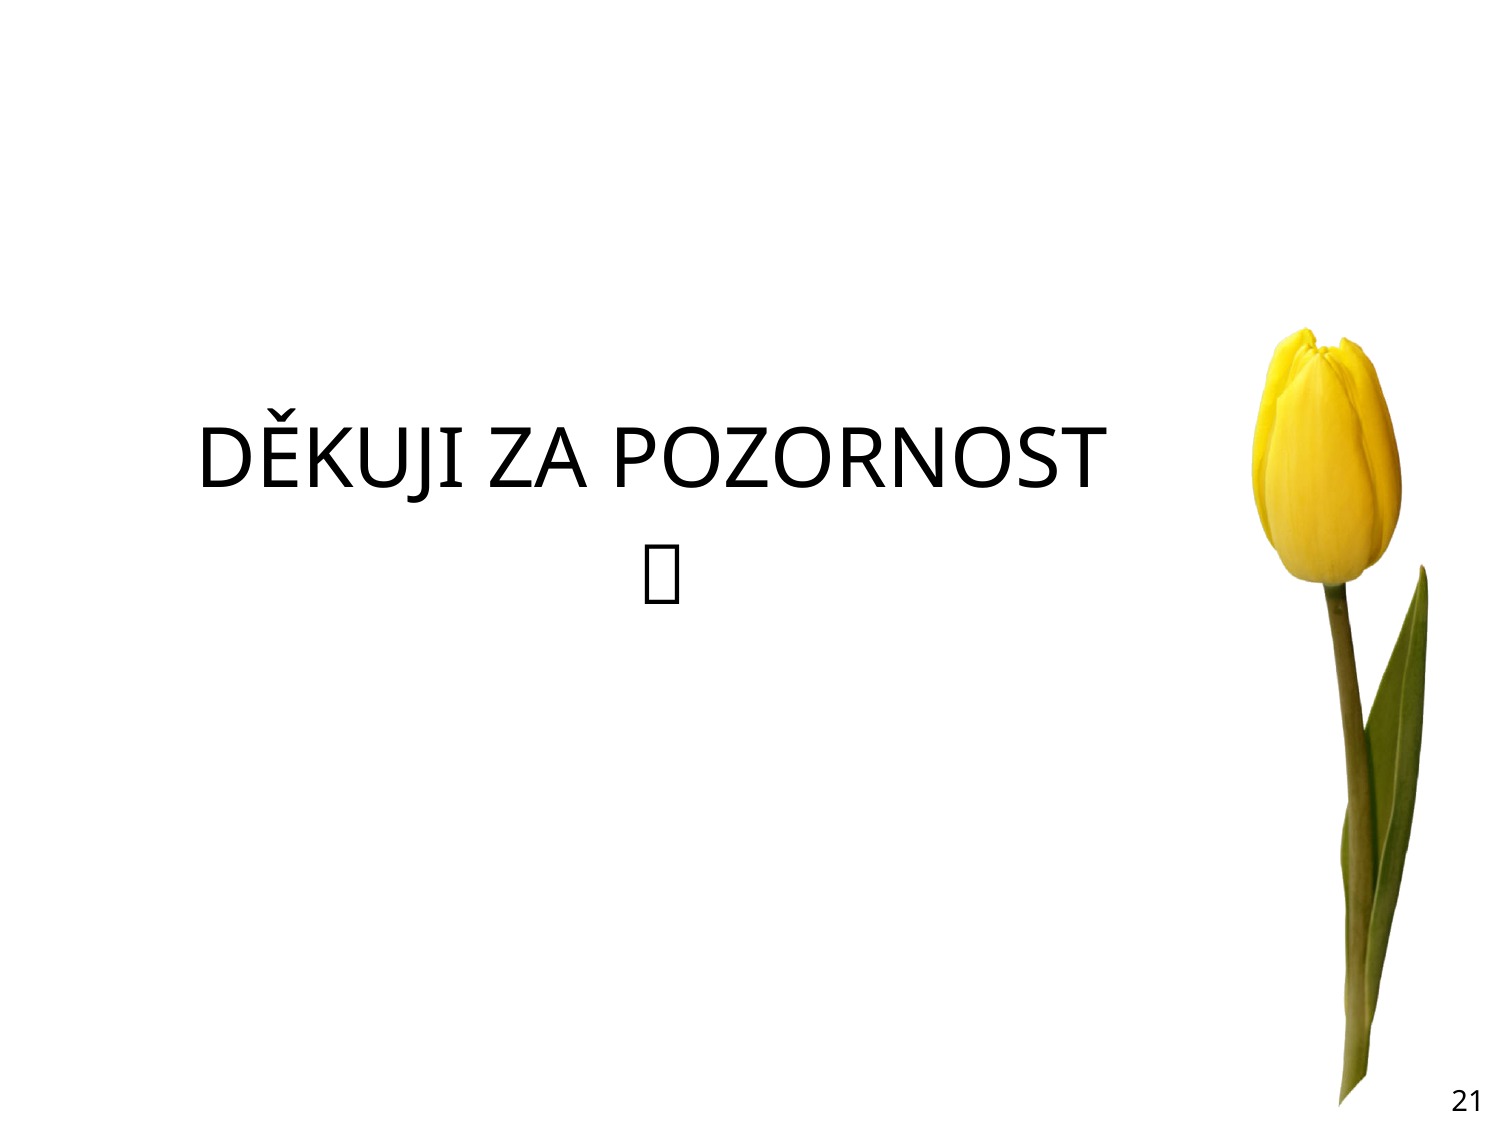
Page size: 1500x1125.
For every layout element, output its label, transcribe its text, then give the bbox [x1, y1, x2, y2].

slide_number 21 [1149, 1074, 1500, 1125]
picture [1187, 312, 1500, 1074]
list DĚKUJI ZA POZORNOST  [62, 396, 1263, 1018]
